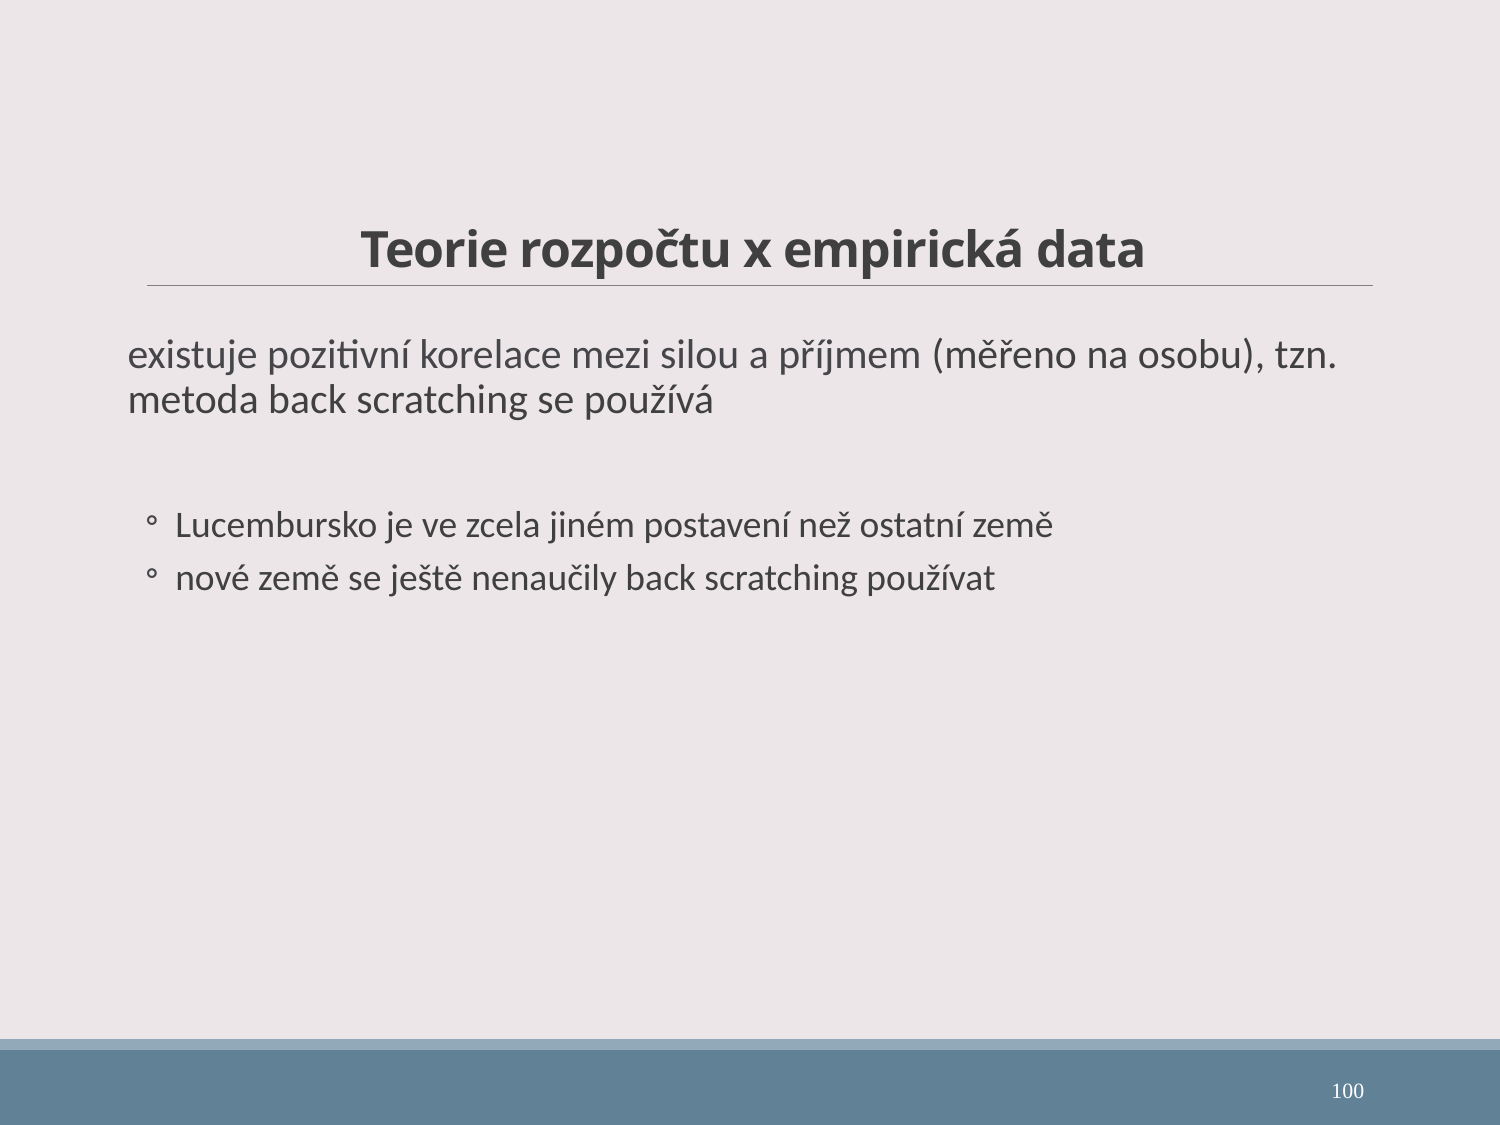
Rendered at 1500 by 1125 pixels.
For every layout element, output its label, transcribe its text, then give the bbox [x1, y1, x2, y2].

list existuje pozitivní korelace mezi silou a příjmem (měřeno na osobu), tzn. metoda back scratching se používá Lucembursko je ve zcela jiném postavení než ostatní země nové země se ještě nenaučily back scratching používat [112, 324, 1388, 1024]
title Teorie rozpočtu x empirická data [135, 47, 1373, 285]
slide_number 100 [1218, 1059, 1380, 1120]
